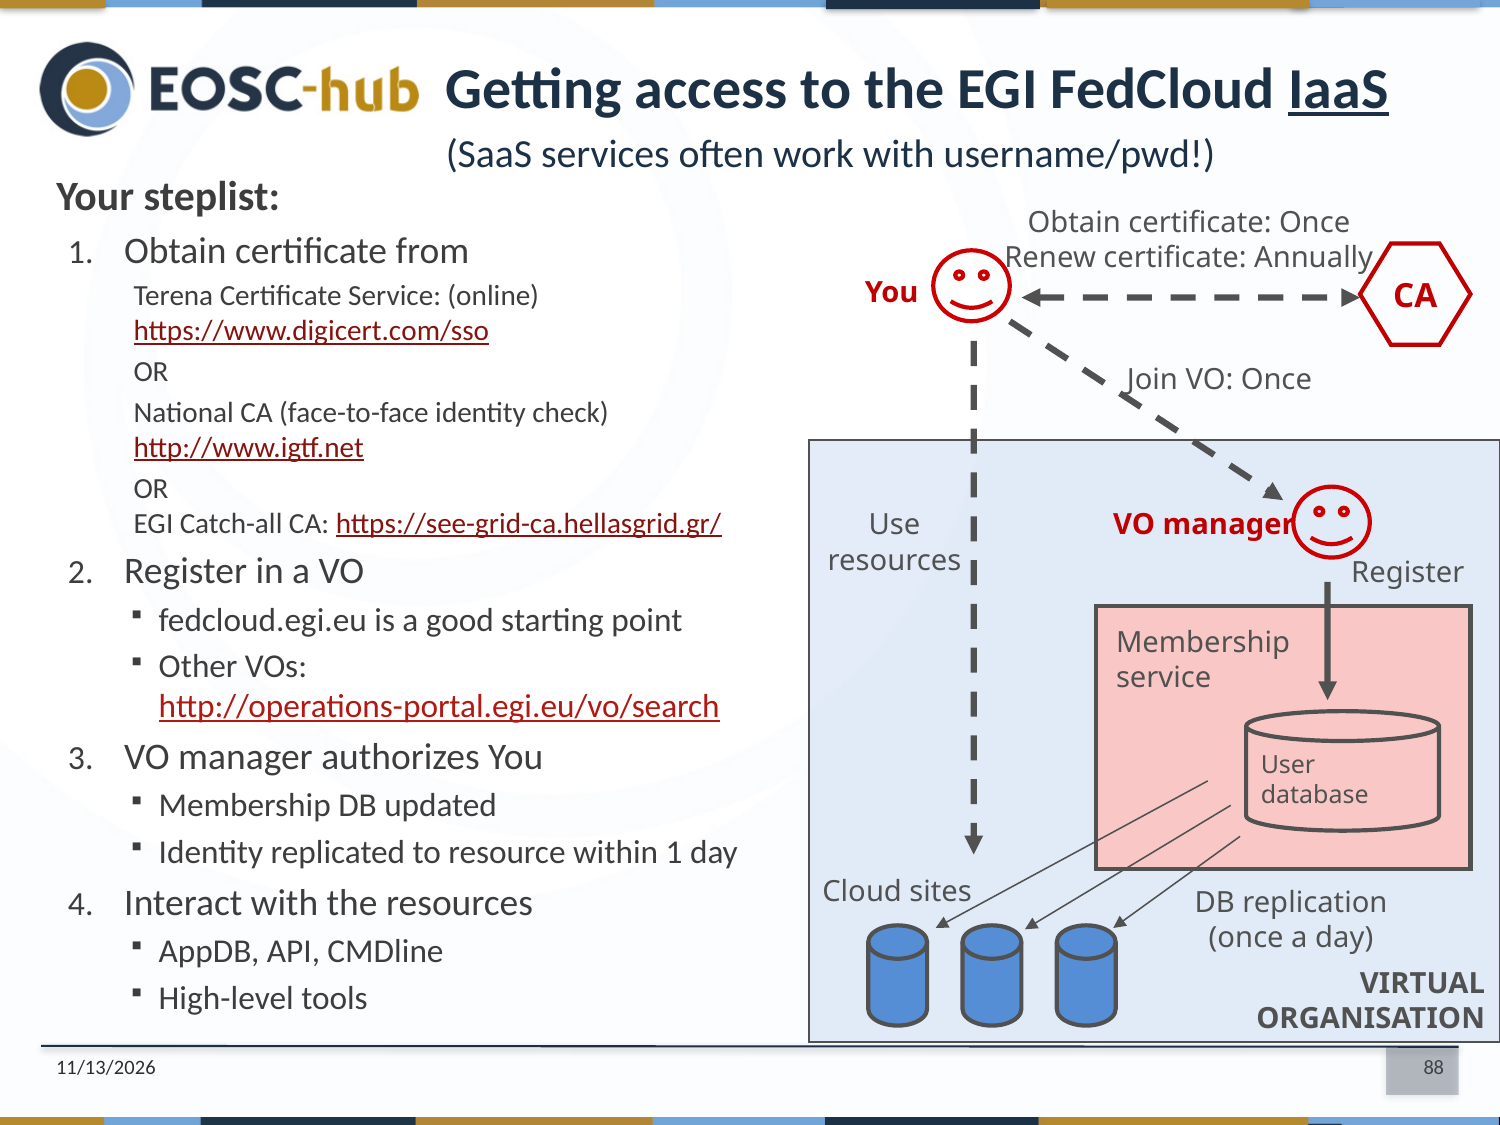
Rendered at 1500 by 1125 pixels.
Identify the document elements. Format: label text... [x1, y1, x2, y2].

text_box [935, 780, 1208, 928]
text_box Join VO: Once [1110, 353, 1329, 404]
text_box VIRTUAL ORGANISATION [809, 440, 1500, 1042]
slide_number 88 [1074, 1046, 1459, 1094]
text_box Your steplist: Obtain certificate from Terena Certificate Service: (online) https://www.digicert.com/sso OR National CA (face-to-face identity check) http://www.igtf.net OR EGI Catch-all CA: https://see-grid-ca.hellasgrid.gr/ Register in a VO fedcloud.egi.eu is a good starting point Other VOs:http://operations-portal.egi.eu/vo/search VO manager authorizes You Membership DB updated Identity replicated to resource within 1 day Interact with the resources AppDB, API, CMDline High-level tools [11, 160, 821, 1007]
list Getting access to the EGI FedCloud IaaS (SaaS services often work with username/pwd!) [431, 42, 1489, 185]
text_box You [844, 265, 939, 316]
text_box Membership service [1101, 616, 1323, 701]
text_box [1269, 488, 1282, 498]
text_box [1024, 805, 1231, 930]
text_box [1345, 291, 1361, 304]
text_box User database [1246, 711, 1440, 831]
text_box Use resources [785, 498, 1004, 584]
picture [0, 0, 1500, 1125]
text_box Cloud sites [800, 864, 998, 915]
text_box CA [1359, 243, 1471, 345]
text_box [1293, 486, 1370, 558]
slide_number 18. 08. 16. [41, 1046, 392, 1094]
text_box Register [1316, 545, 1499, 596]
text_box [1323, 596, 1334, 701]
text_box DB replication (once a day) [1128, 876, 1454, 962]
text_box [1021, 291, 1040, 304]
text_box Obtain certificate: Once Renew certificate: Annually [938, 196, 1439, 281]
text_box [1056, 925, 1116, 1026]
text_box [939, 281, 1010, 322]
text_box [1113, 915, 1128, 928]
text_box [1095, 605, 1471, 870]
text_box [868, 925, 928, 1026]
text_box VO manager [1098, 498, 1305, 549]
text_box [967, 842, 980, 855]
text_box [962, 925, 1022, 1026]
